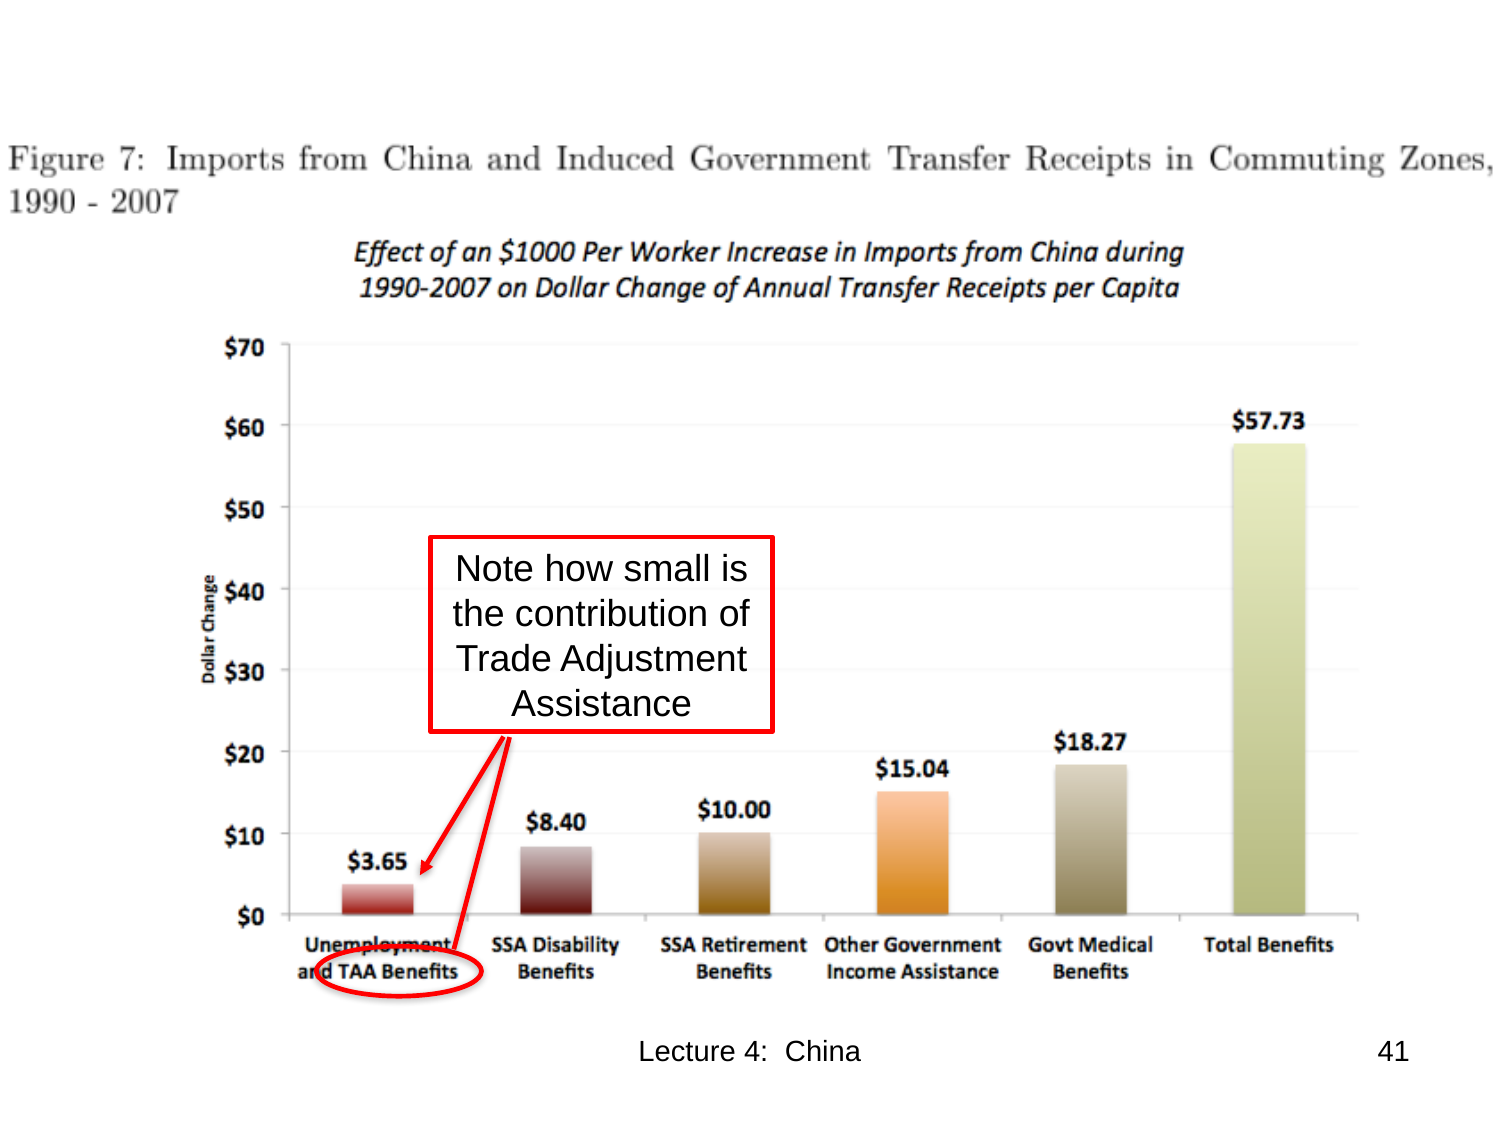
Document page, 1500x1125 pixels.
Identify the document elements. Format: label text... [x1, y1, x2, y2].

picture [0, 136, 1500, 989]
slide_number 41 [1074, 1024, 1426, 1103]
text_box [419, 736, 504, 876]
footer Lecture 4: China [512, 1024, 988, 1103]
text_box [453, 736, 510, 950]
